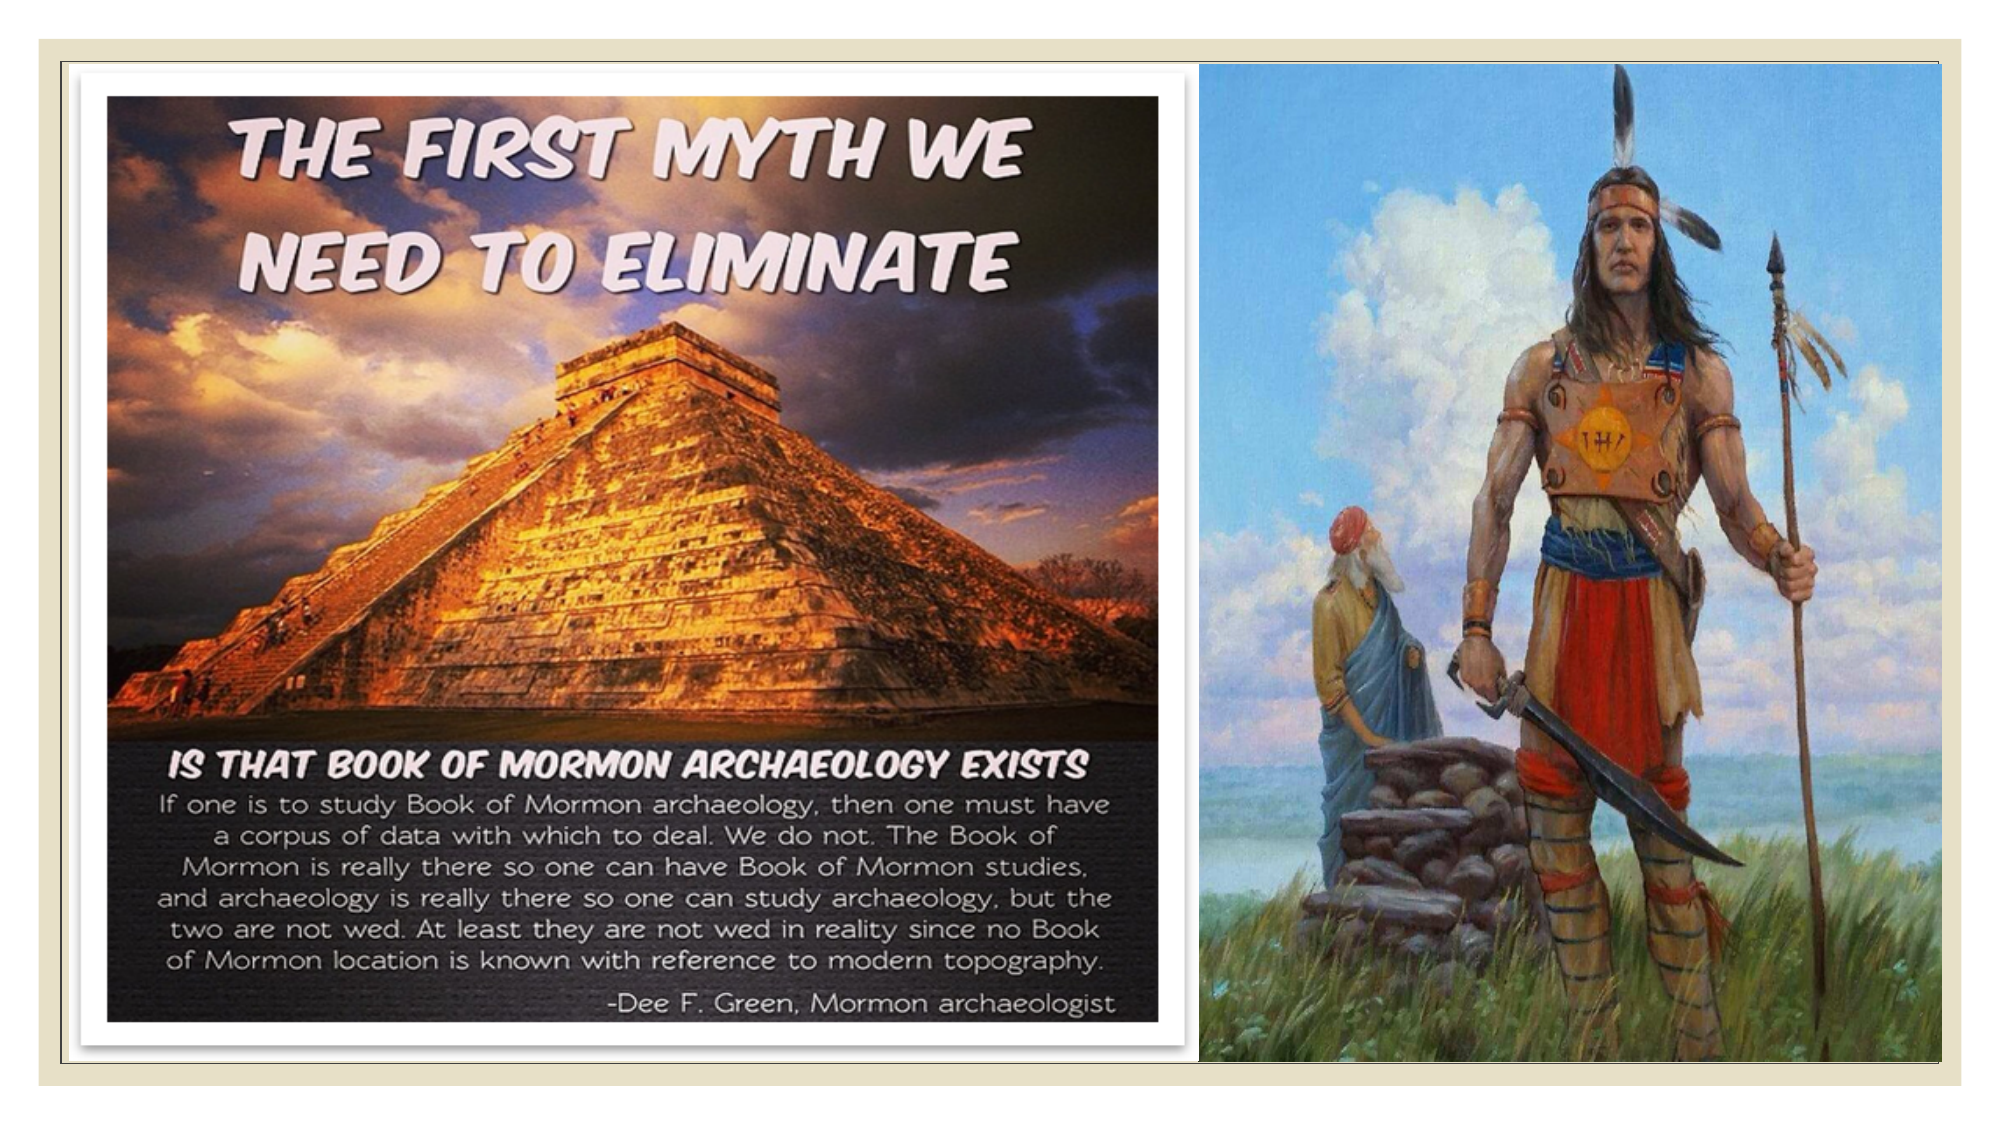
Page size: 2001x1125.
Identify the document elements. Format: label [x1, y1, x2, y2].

picture [69, 64, 1942, 1062]
